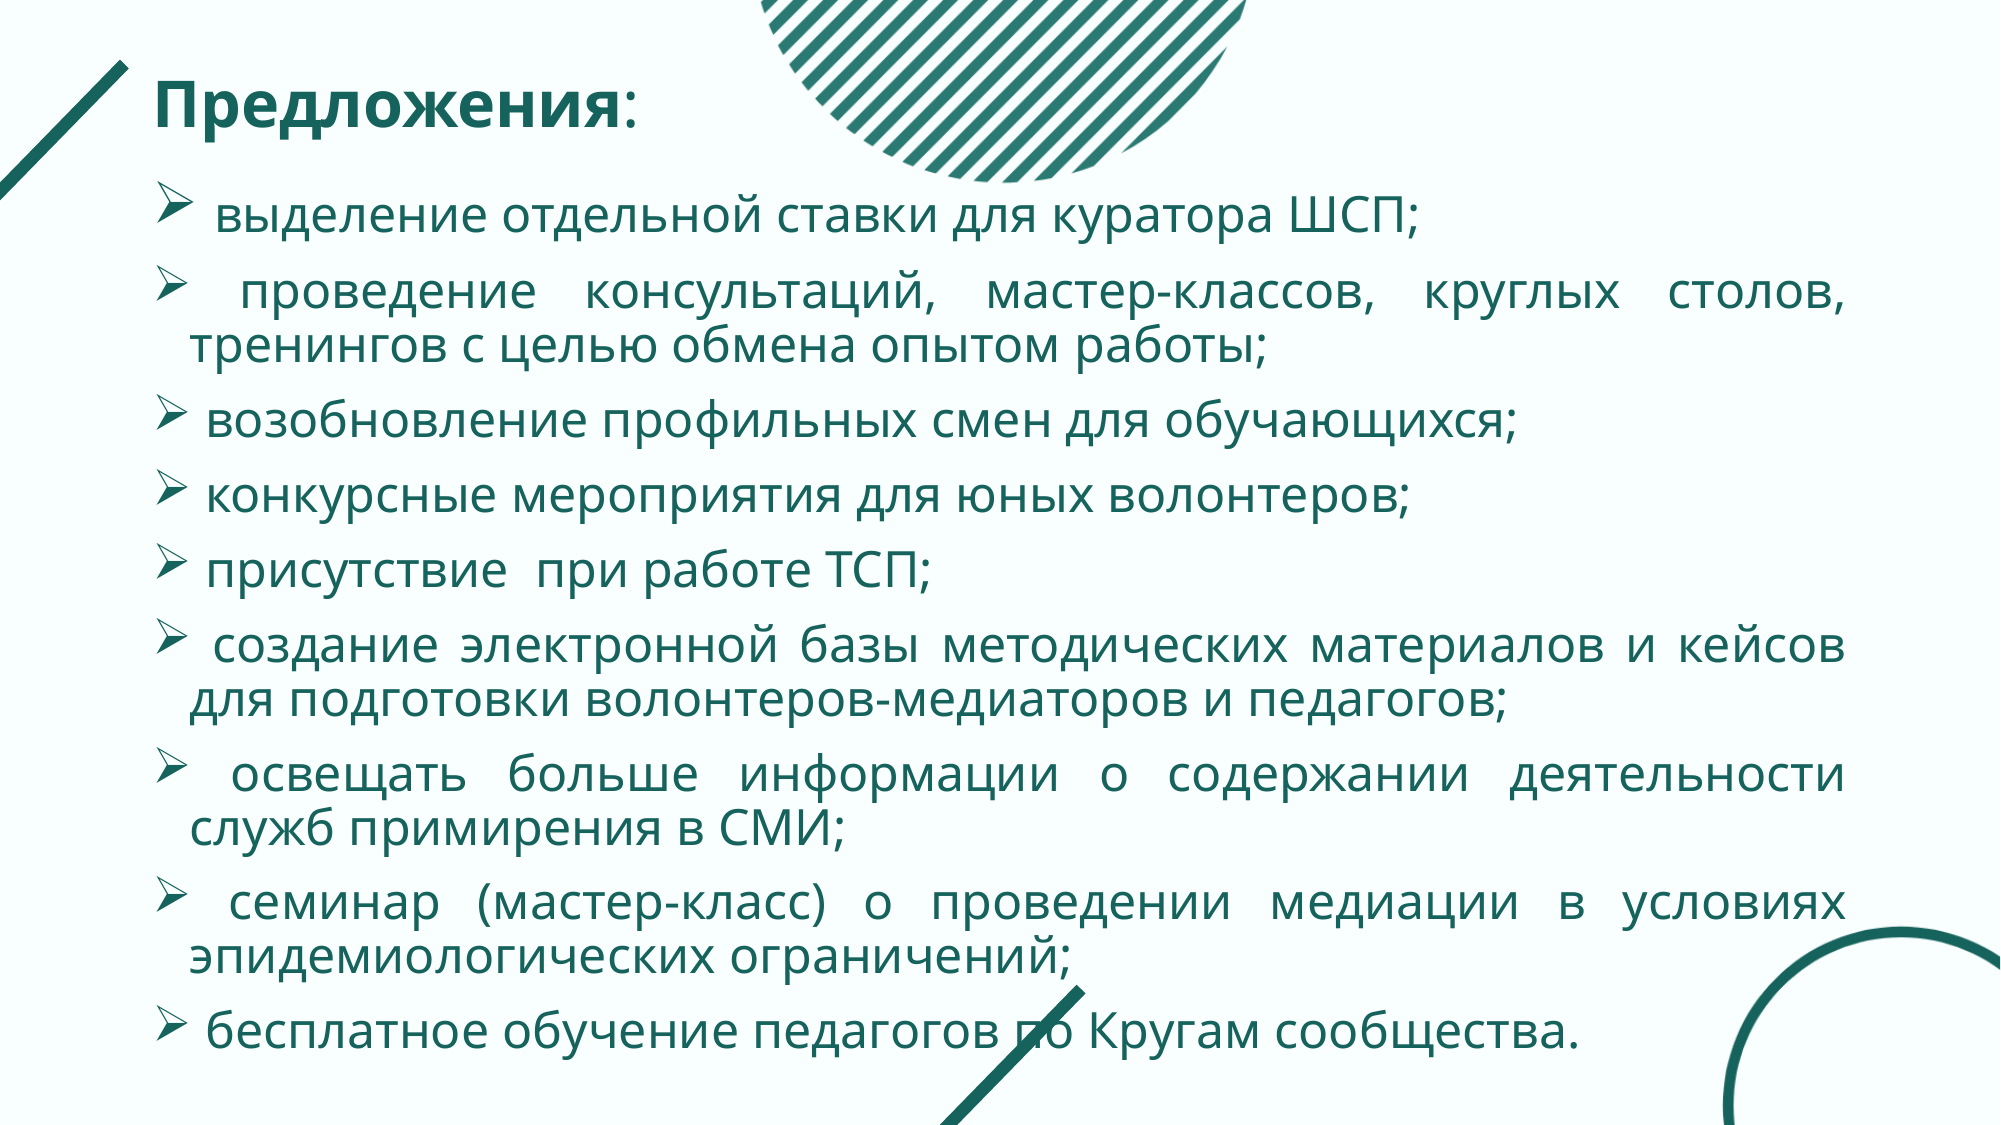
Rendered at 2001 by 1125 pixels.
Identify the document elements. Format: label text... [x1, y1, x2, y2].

picture [0, 0, 2001, 1125]
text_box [908, 988, 1082, 1125]
title Предложения: [137, 59, 1863, 153]
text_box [0, 63, 125, 241]
list выделение отдельной ставки для куратора ШСП; проведение консультаций, мастер-классов, круглых столов, тренингов с целью обмена опытом работы; возобновление профильных смен для обучающихся; конкурсные мероприятия для юных волонтеров; присутствие при работе ТСП; создание электронной базы методических материалов и кейсов для подготовки волонтеров-медиаторов и педагогов; освещать больше информации о содержании деятельности служб примирения в СМИ; семинар (мастер-класс) о проведении медиации в условиях эпидемиологических ограничений; бесплатное обучение педагогов по Кругам сообщества. [137, 174, 1863, 1100]
